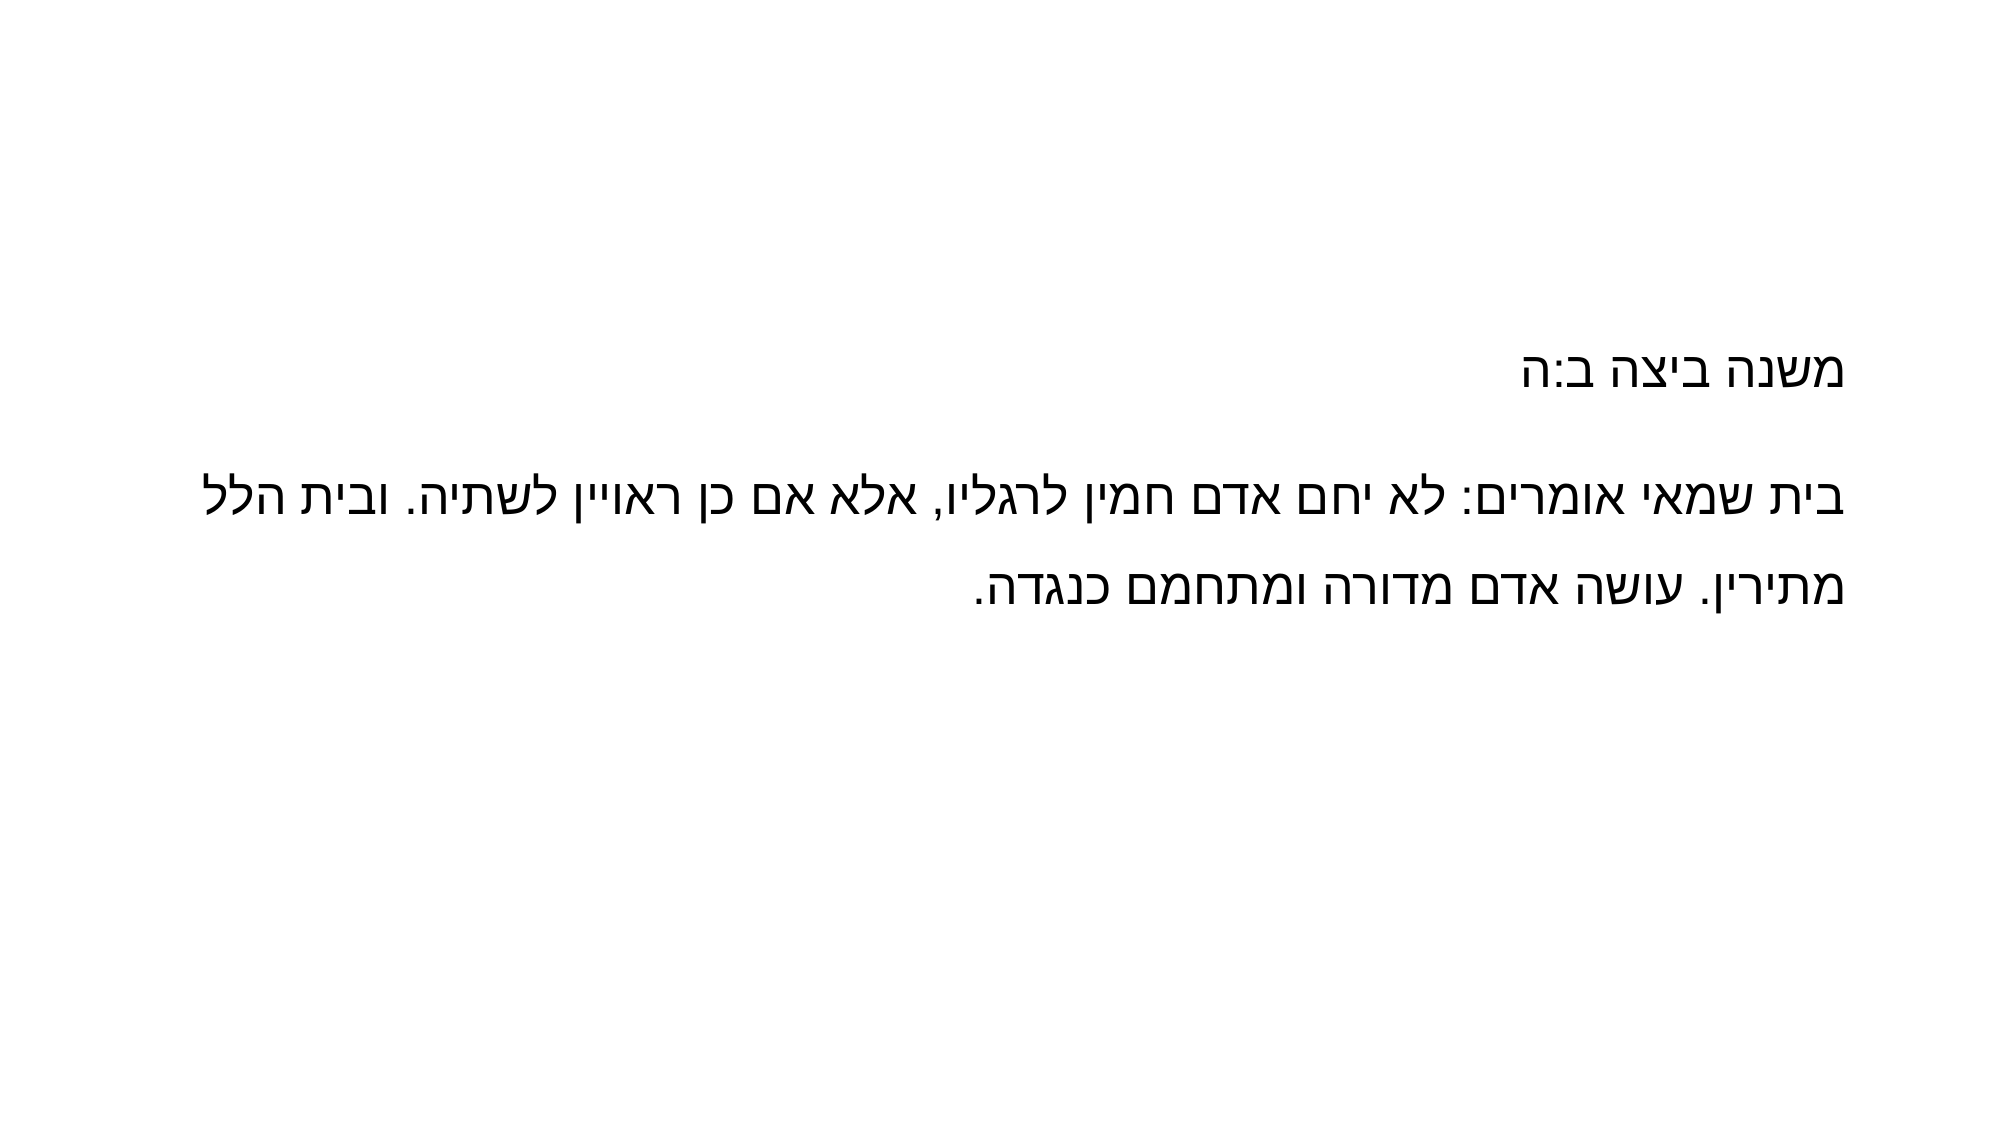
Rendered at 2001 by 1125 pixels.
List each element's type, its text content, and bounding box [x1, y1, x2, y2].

list משנה ביצה ב:ה בית שמאי אומרים: לא יחם אדם חמין לרגליו, אלא אם כן ראויין לשתיה. ובית הלל מתירין. עושה אדם מדורה ומתחמם כנגדה. [137, 299, 1863, 1014]
